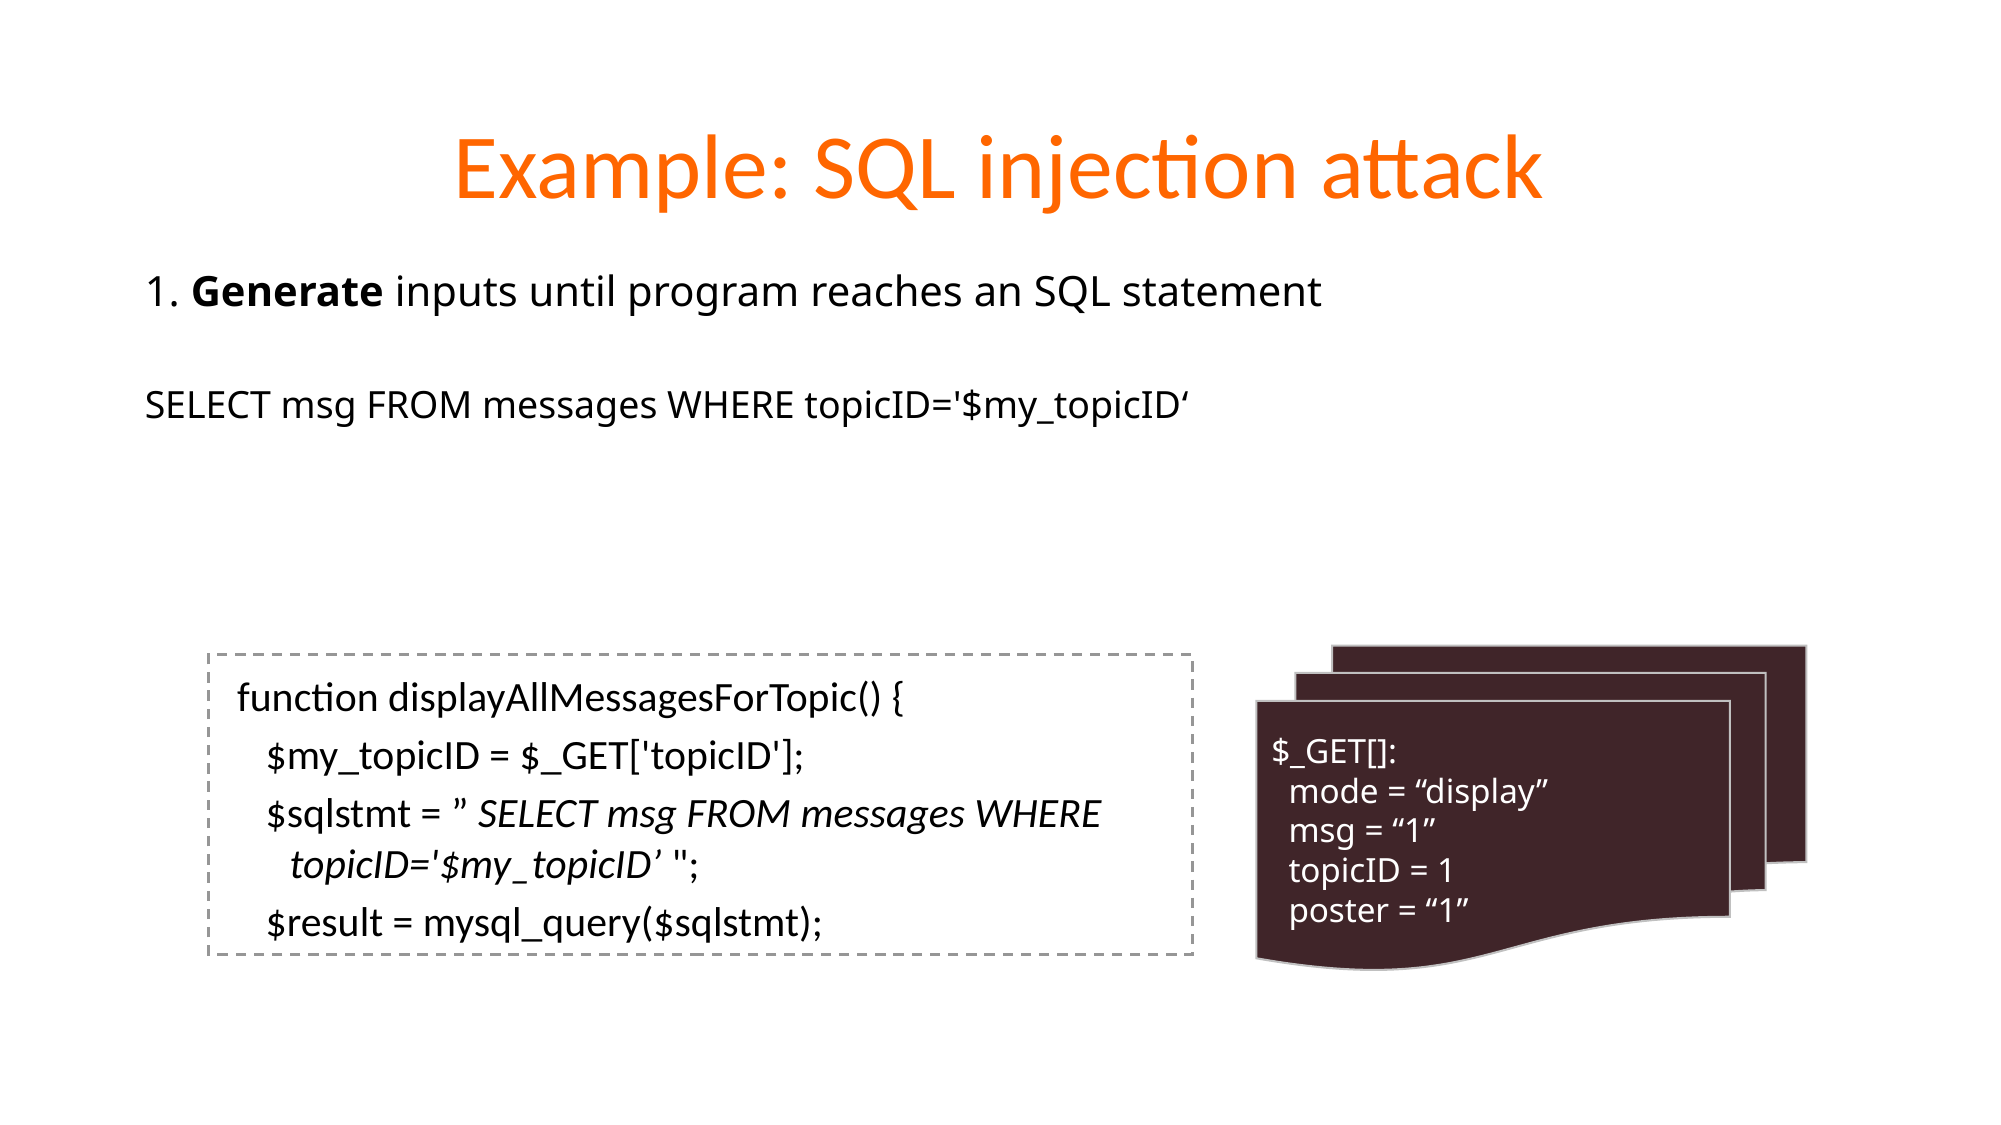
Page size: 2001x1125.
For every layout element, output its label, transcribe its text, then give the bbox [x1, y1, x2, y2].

text_box $_GET[]: mode = “display” msg = “1” topicID = 1 poster = “1” [1256, 645, 1807, 970]
text_box function displayAllMessagesForTopic() { $my_topicID = $_GET['topicID']; $sqlstmt = ” SELECT msg FROM messages WHERE topicID='$my_topicID’ "; $result = mysql_query($sqlstmt); [208, 654, 1193, 955]
text_box 1. Generate inputs until program reaches an SQL statement SELECT msg FROM messages WHERE topicID='$my_topicID‘ [116, 249, 1917, 1038]
title Example: SQL injection attack [137, 59, 1863, 249]
